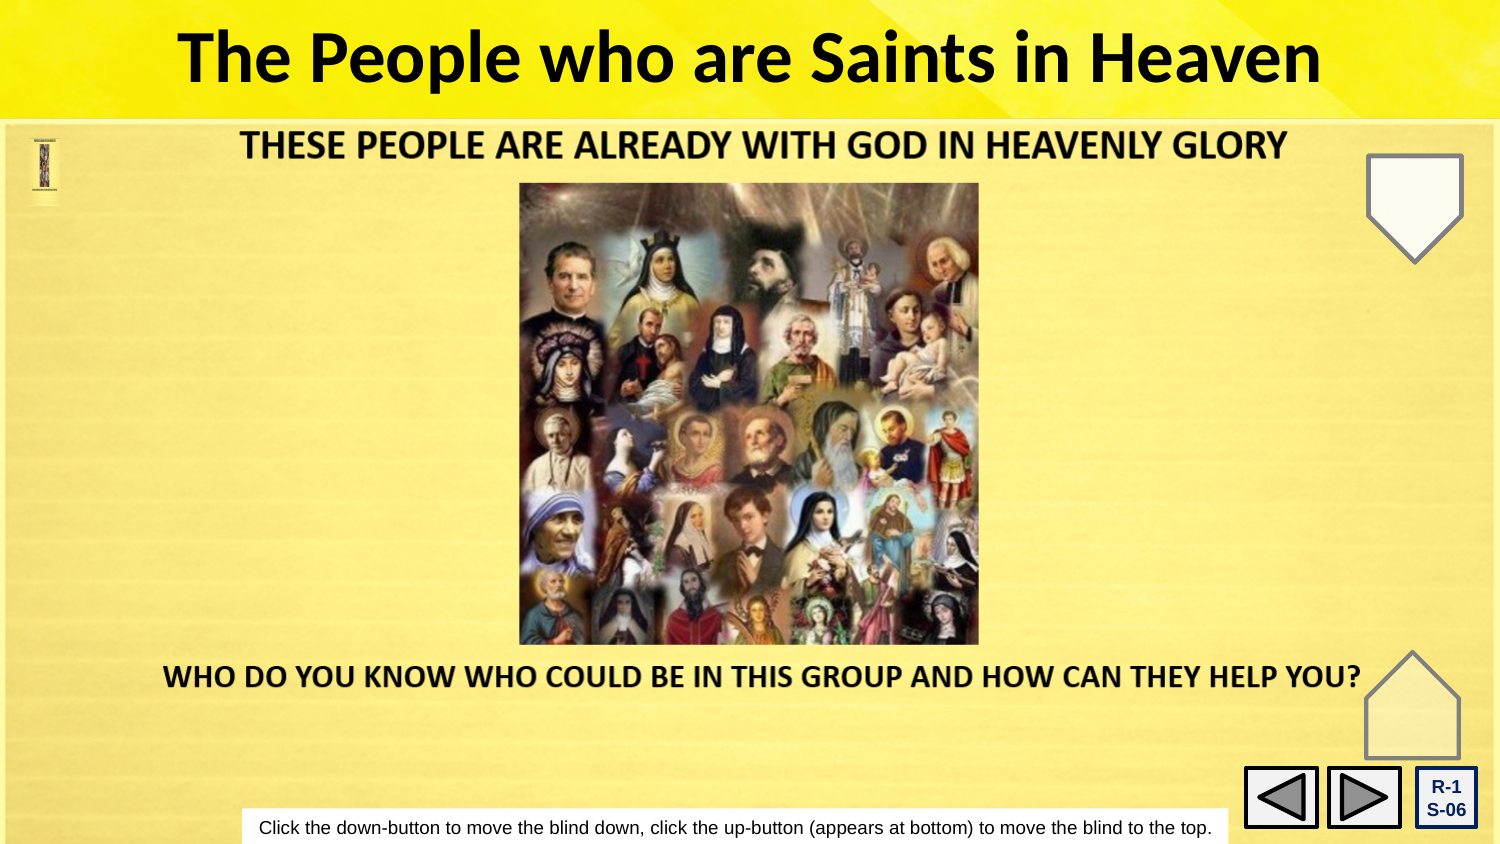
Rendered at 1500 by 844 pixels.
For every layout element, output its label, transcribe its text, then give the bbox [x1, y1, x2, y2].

text_box The People who are Saints in Heaven [0, 0, 1500, 105]
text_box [0, 106, 1500, 844]
